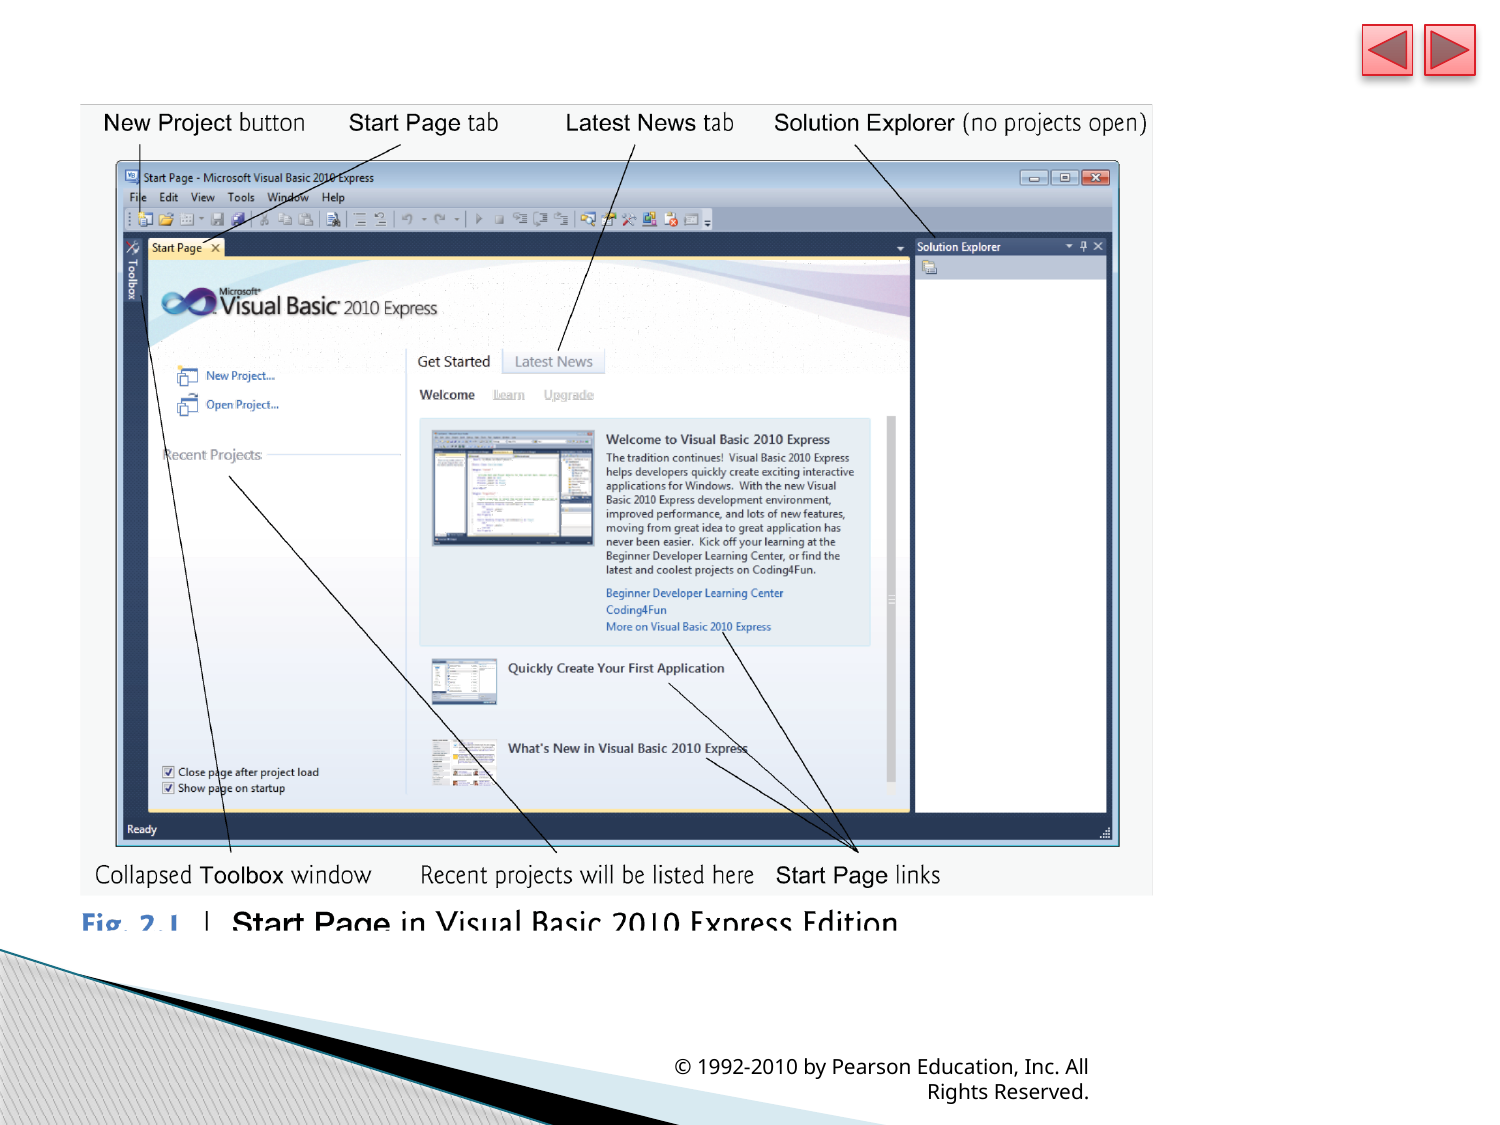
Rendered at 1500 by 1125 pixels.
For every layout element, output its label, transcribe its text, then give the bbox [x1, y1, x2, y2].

footer © 1992-2010 by Pearson Education, Inc. All Rights Reserved. [650, 1051, 1105, 1112]
picture [0, 51, 1500, 963]
